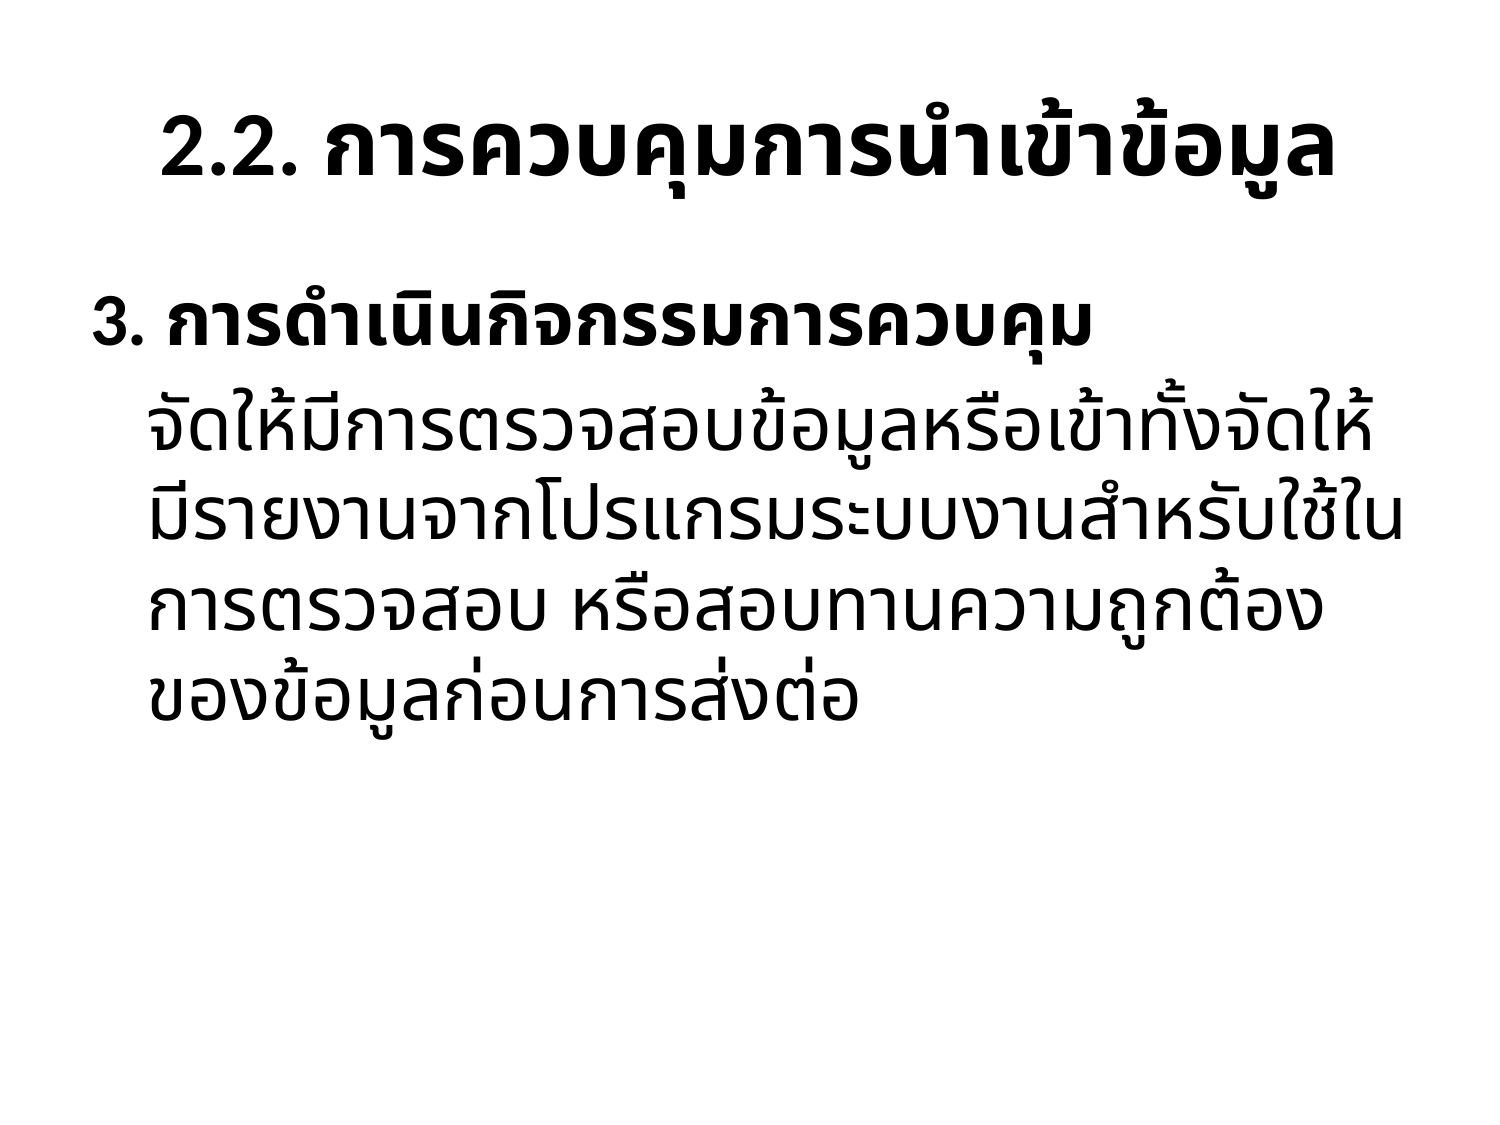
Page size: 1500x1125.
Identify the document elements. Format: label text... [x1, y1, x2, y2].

list 3. การดำเนินกิจกรรมการควบคุม จัดให้มีการตรวจสอบข้อมูลหรือเข้าทั้งจัดให้มีรายงานจากโปรแกรมระบบงานสำหรับใช้ในการตรวจสอบ หรือสอบทานความถูกต้องของข้อมูลก่อนการส่งต่อ [75, 262, 1425, 1005]
title 2.2. การควบคุมการนำเข้าข้อมูล [75, 45, 1425, 233]
